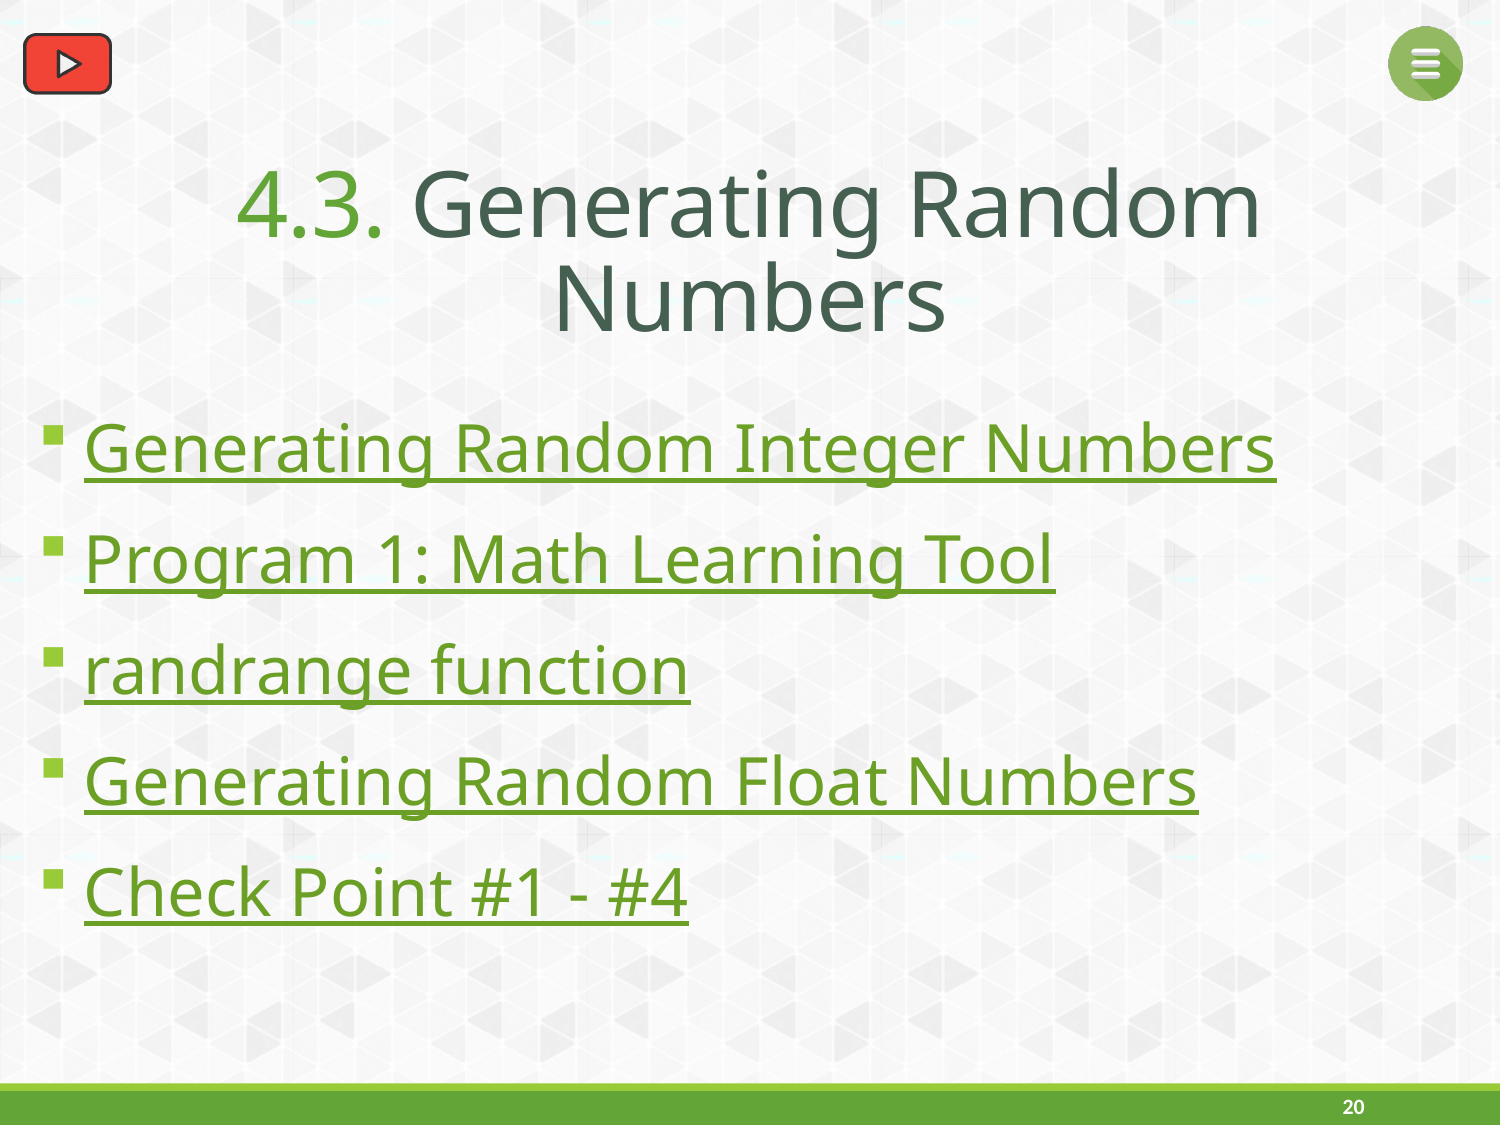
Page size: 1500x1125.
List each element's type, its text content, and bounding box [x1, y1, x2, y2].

slide_number 20 [1218, 1090, 1380, 1121]
list Generating Random Integer Numbers Program 1: Math Learning Tool randrange function Generating Random Float Numbers Check Point #1 - #4 [23, 399, 1476, 1078]
title 4.3. Generating Random Numbers [23, 112, 1476, 399]
picture [0, 0, 1500, 1083]
